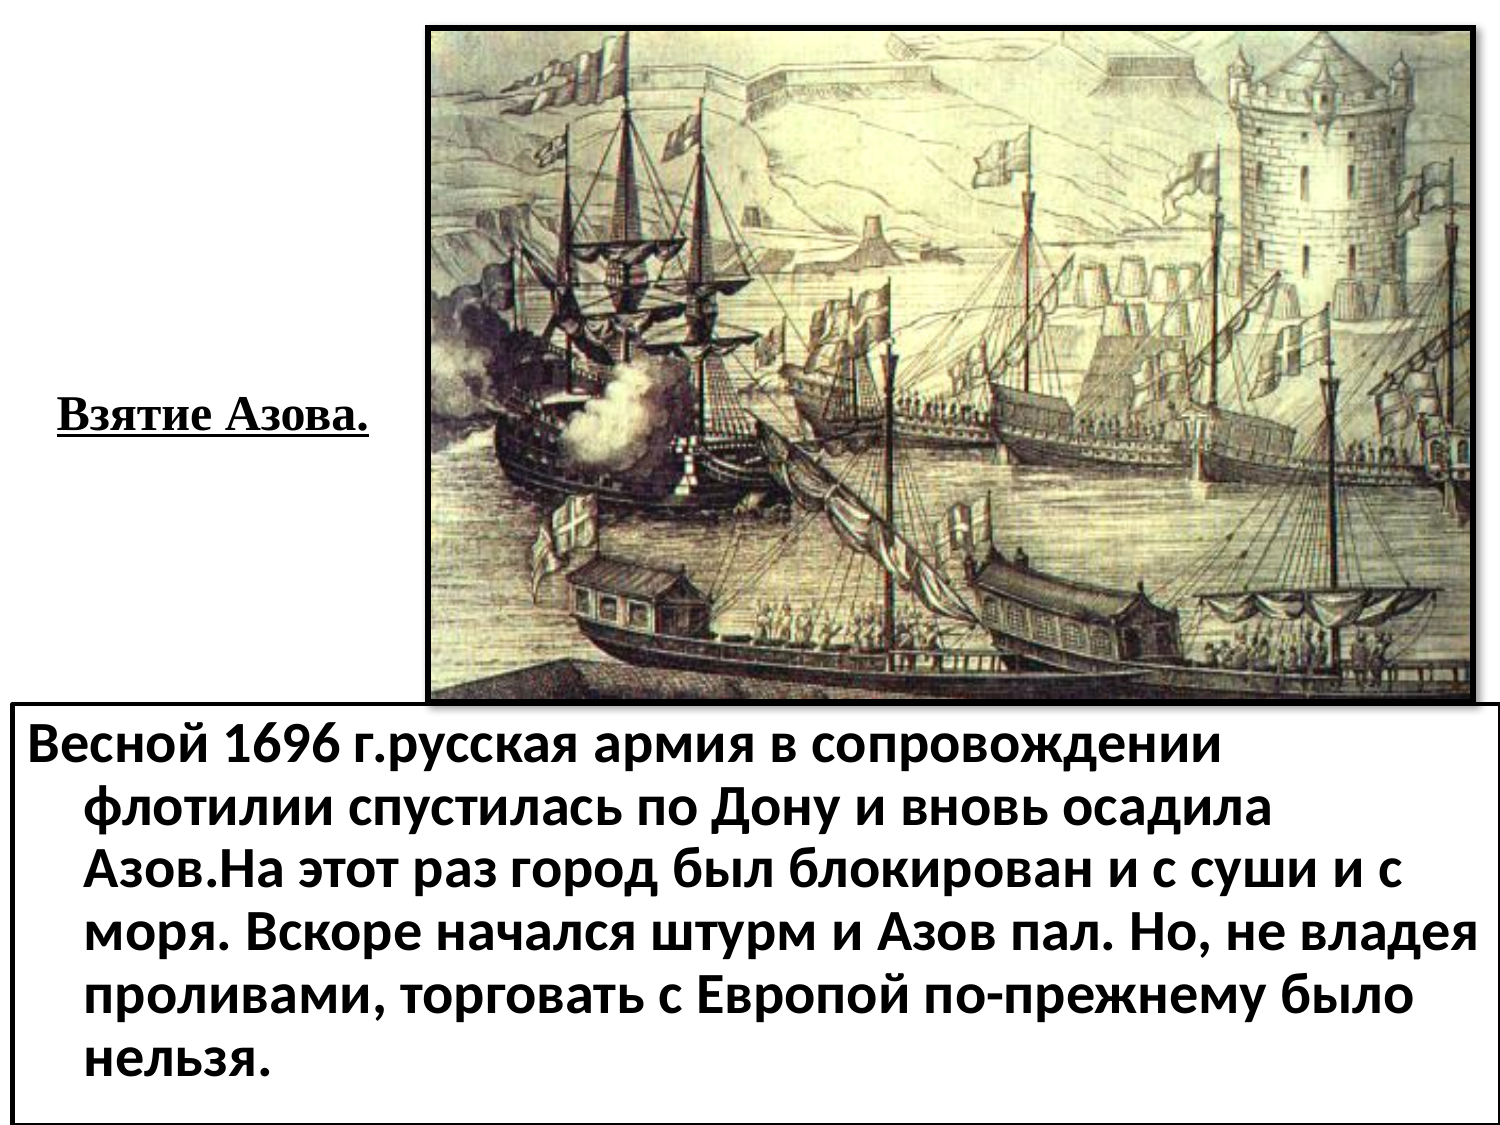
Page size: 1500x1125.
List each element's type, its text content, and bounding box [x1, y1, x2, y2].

picture [430, 30, 1471, 700]
text_box Взятие Азова. [41, 373, 384, 449]
list Весной 1696 г.русская армия в сопровождении флотилии спустилась по Дону и вновь осадила Азов.На этот раз город был блокирован и с суши и с моря. Вскоре начался штурм и Азов пал. Но, не владея проливами, торговать с Европой по-прежнему было нельзя. [10, 702, 1500, 1125]
